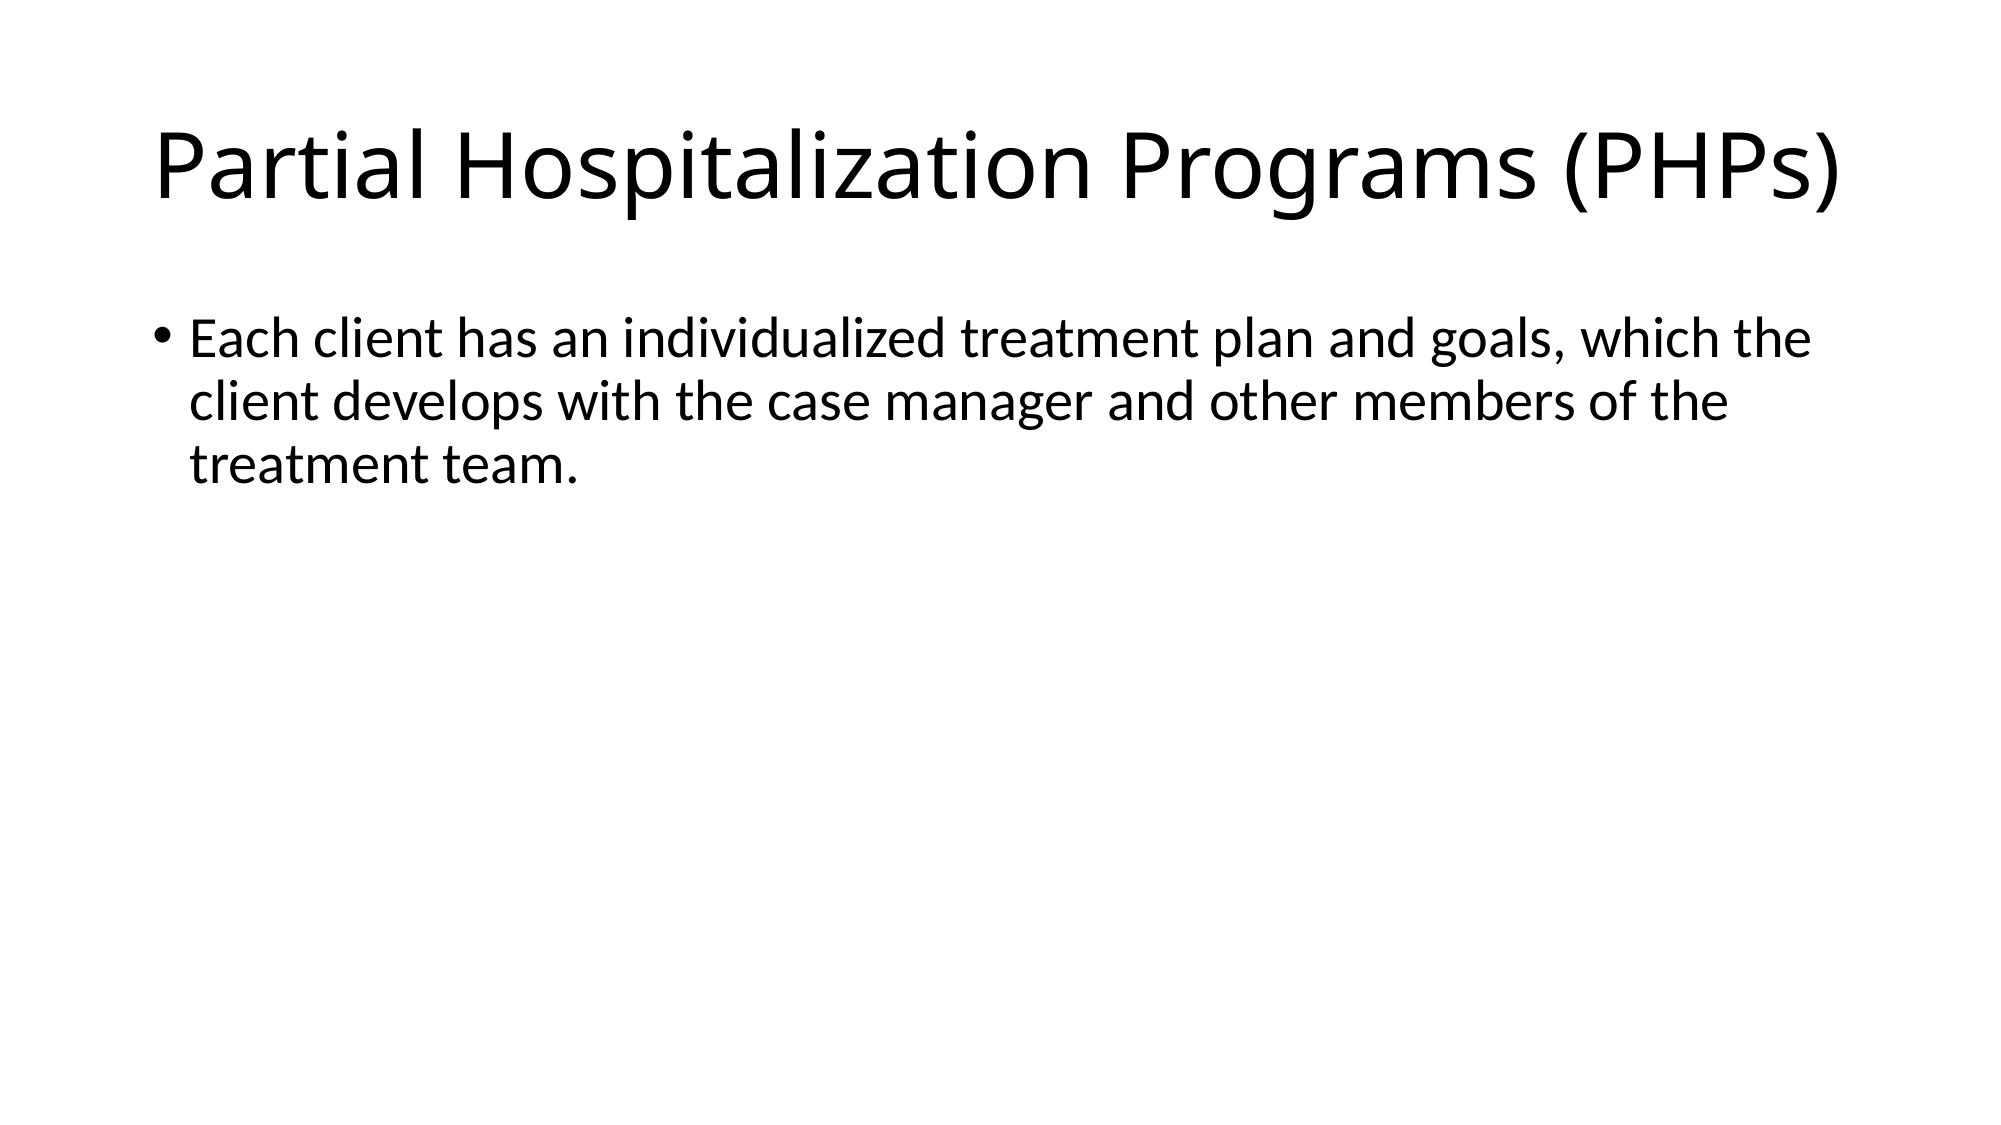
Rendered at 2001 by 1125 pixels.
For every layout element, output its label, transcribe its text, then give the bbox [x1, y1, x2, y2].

list Each client has an individualized treatment plan and goals, which the client develops with the case manager and other members of the treatment team. [137, 299, 1863, 1014]
title Partial Hospitalization Programs (PHPs) [137, 59, 1863, 278]
